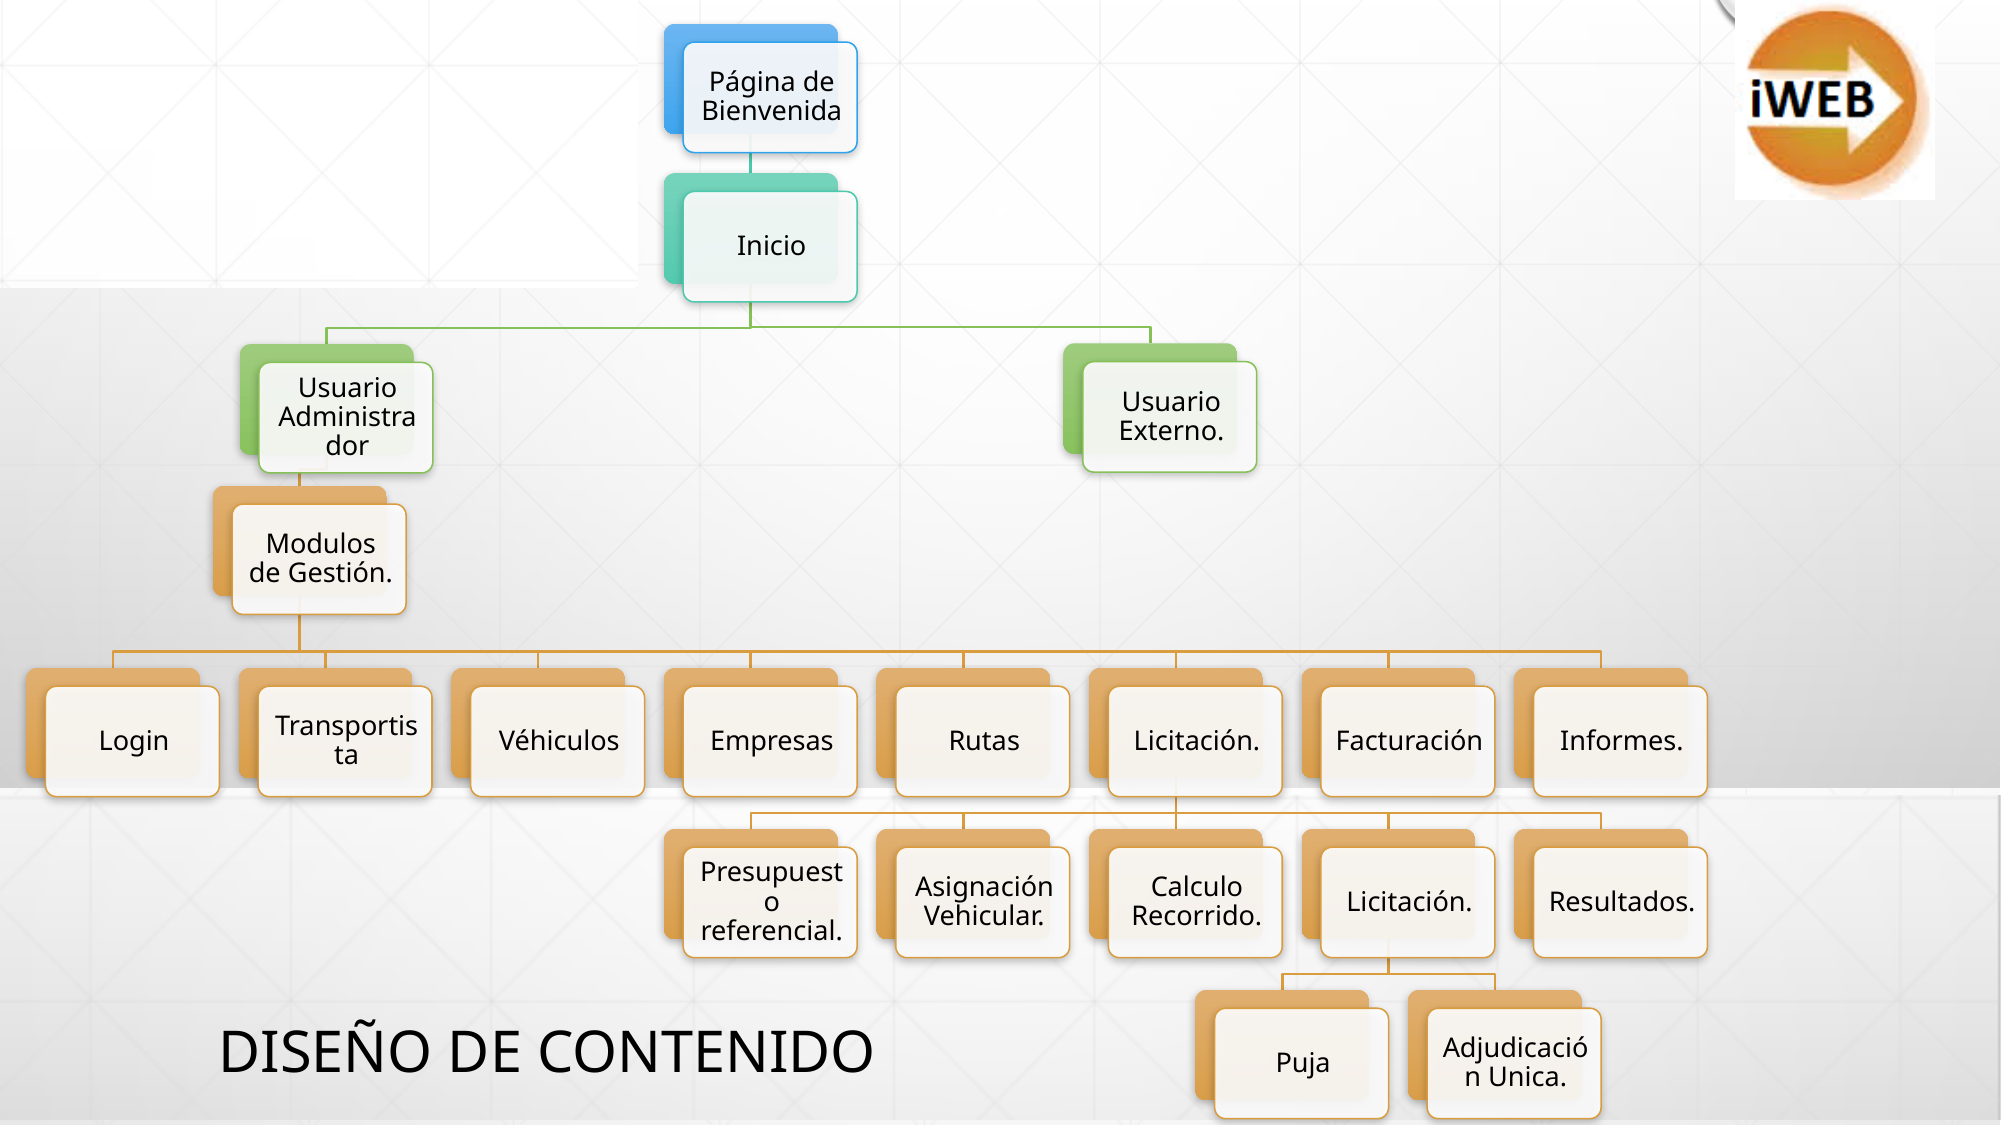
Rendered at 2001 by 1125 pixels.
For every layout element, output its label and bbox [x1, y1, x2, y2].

text_box [0, 22, 1854, 1120]
picture [0, 0, 2001, 1125]
